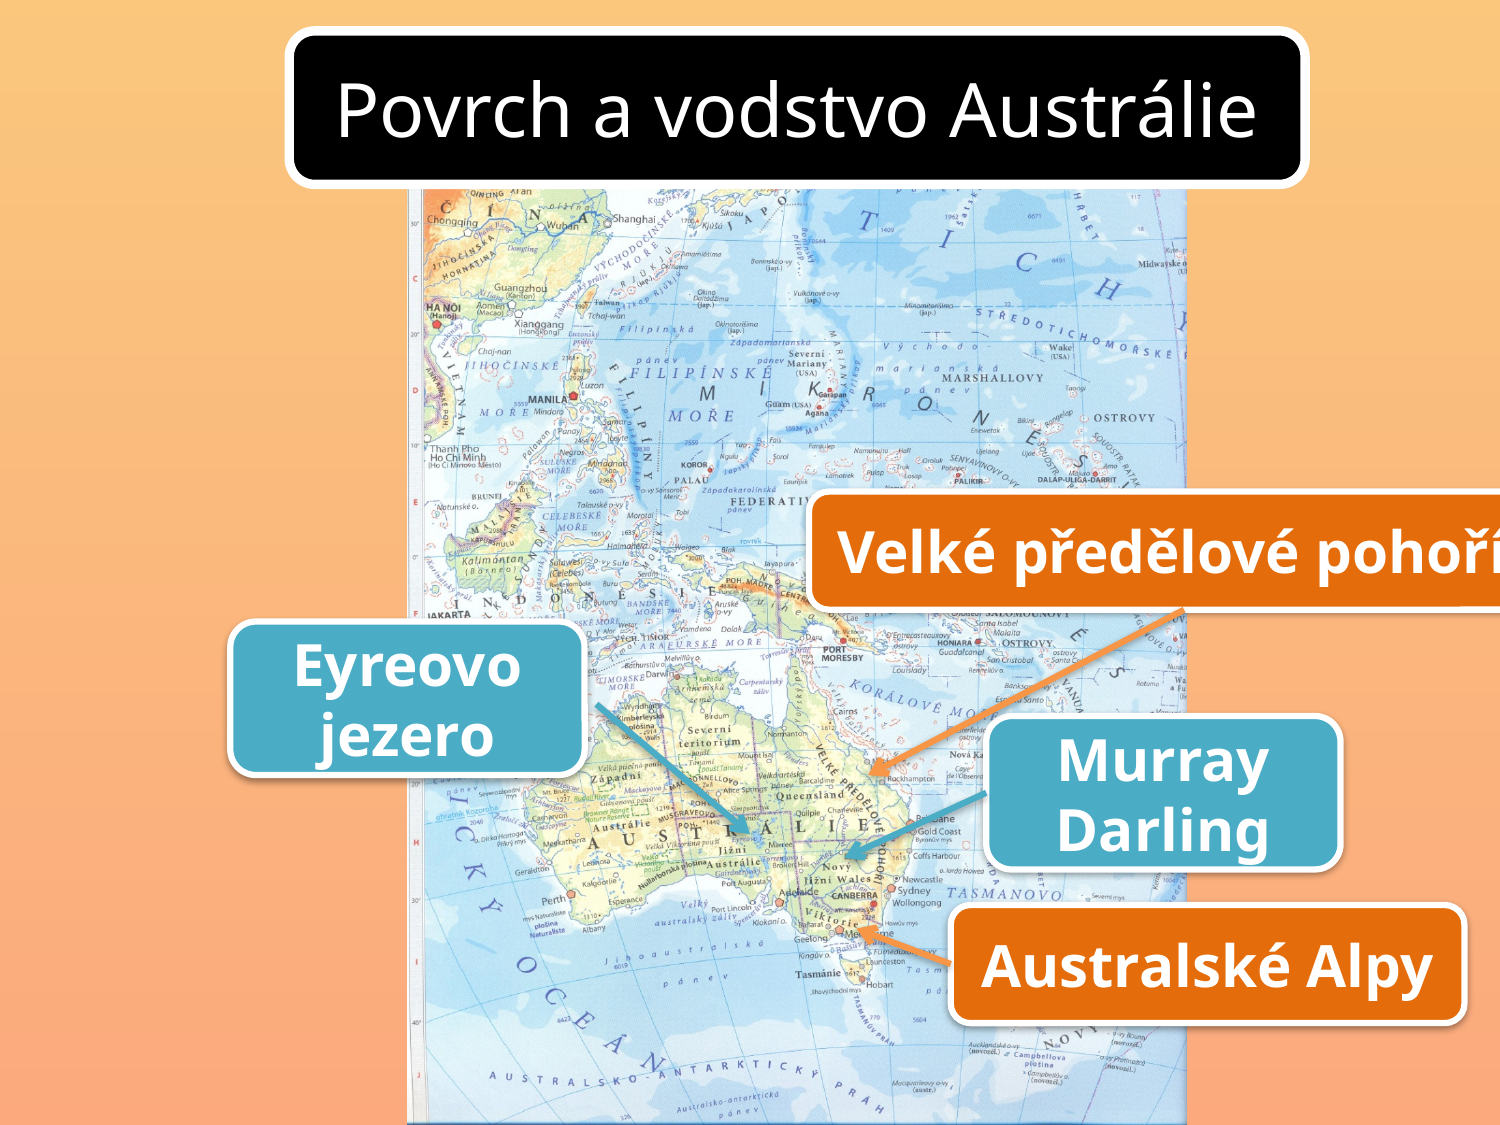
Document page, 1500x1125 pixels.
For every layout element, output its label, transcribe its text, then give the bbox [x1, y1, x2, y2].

text_box Velké předělové pohoří [1191, 488, 1500, 613]
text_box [855, 928, 951, 965]
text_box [596, 703, 751, 835]
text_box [844, 792, 987, 858]
text_box Povrch a vodstvo Austrálie [287, 28, 1308, 187]
text_box Murray Darling [1191, 712, 1344, 873]
text_box Eyreovo jezero [227, 618, 402, 779]
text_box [867, 609, 1185, 776]
picture [407, 85, 1187, 1125]
text_box Australské Alpy [1191, 901, 1468, 1027]
